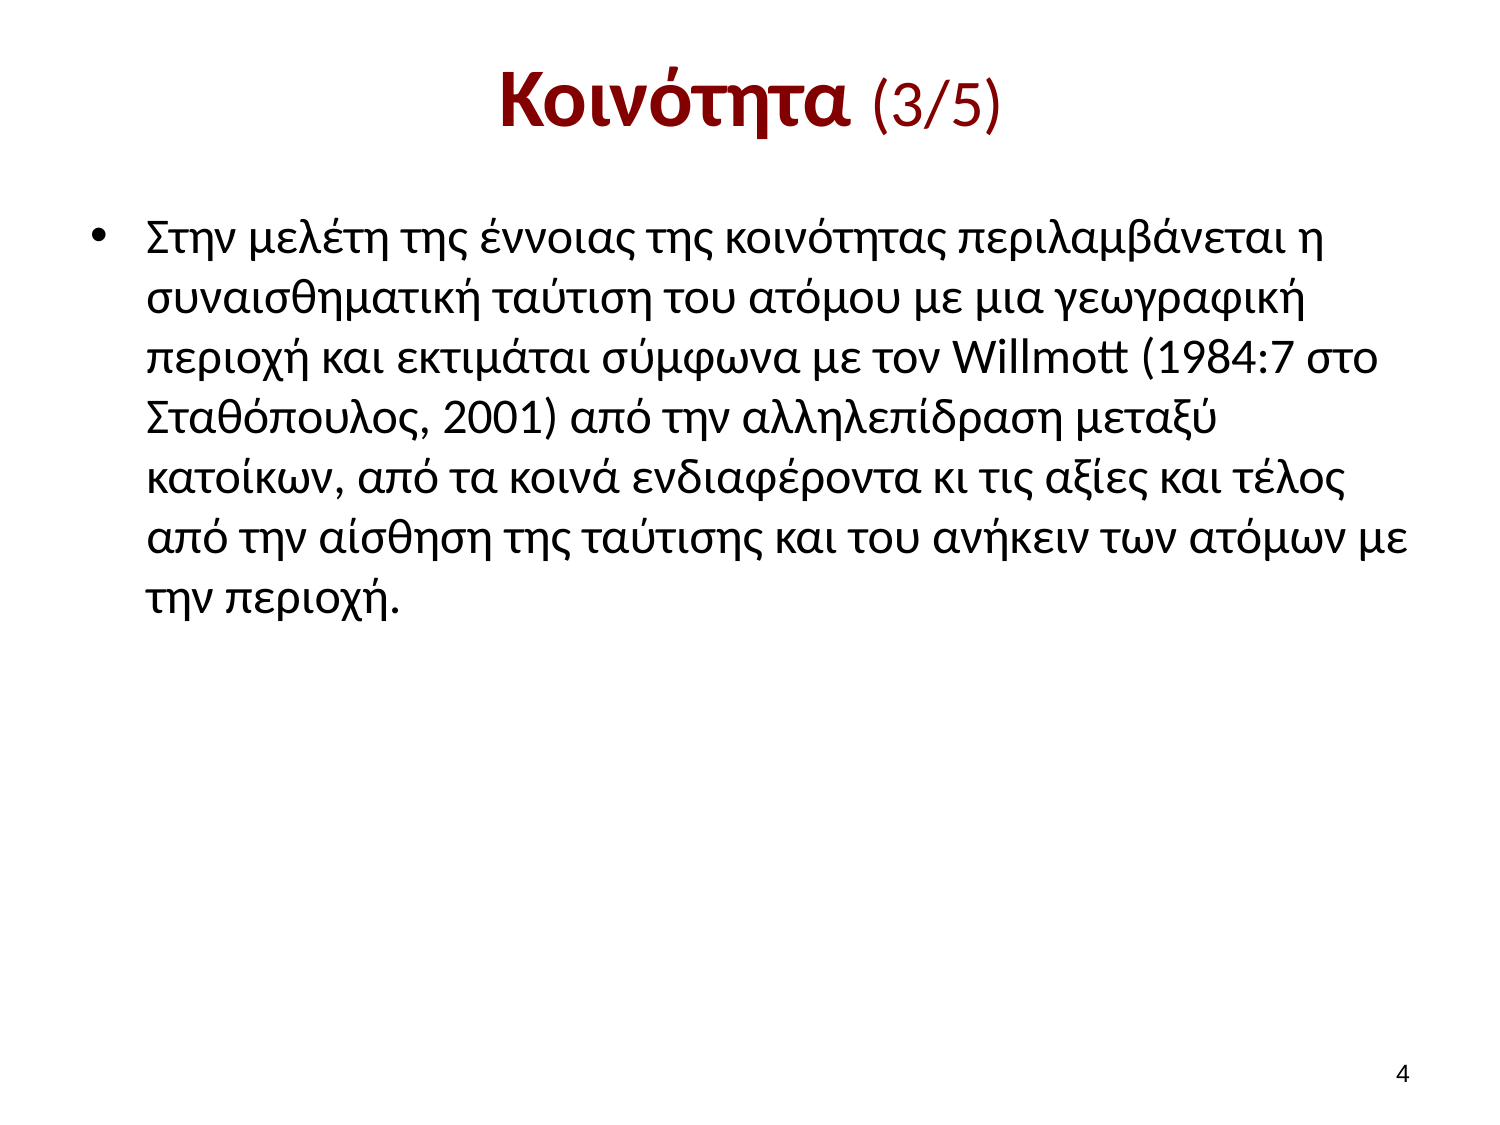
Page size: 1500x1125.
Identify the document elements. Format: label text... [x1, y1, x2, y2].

list Στην μελέτη της έννοιας της κοινότητας περιλαμβάνεται η συναισθηματική ταύτιση του ατόμου με μια γεωγραφική περιοχή και εκτιμάται σύμφωνα με τον Willmott (1984:7 στο Σταθόπουλος, 2001) από την αλληλεπίδραση μεταξύ κατοίκων, από τα κοινά ενδιαφέροντα κι τις αξίες και τέλος από την αίσθηση της ταύτισης και του ανήκειν των ατόμων με την περιοχή. [75, 196, 1425, 1024]
slide_number 3 [1074, 1042, 1425, 1103]
title Κοινότητα (3/5) [76, 19, 1427, 169]
